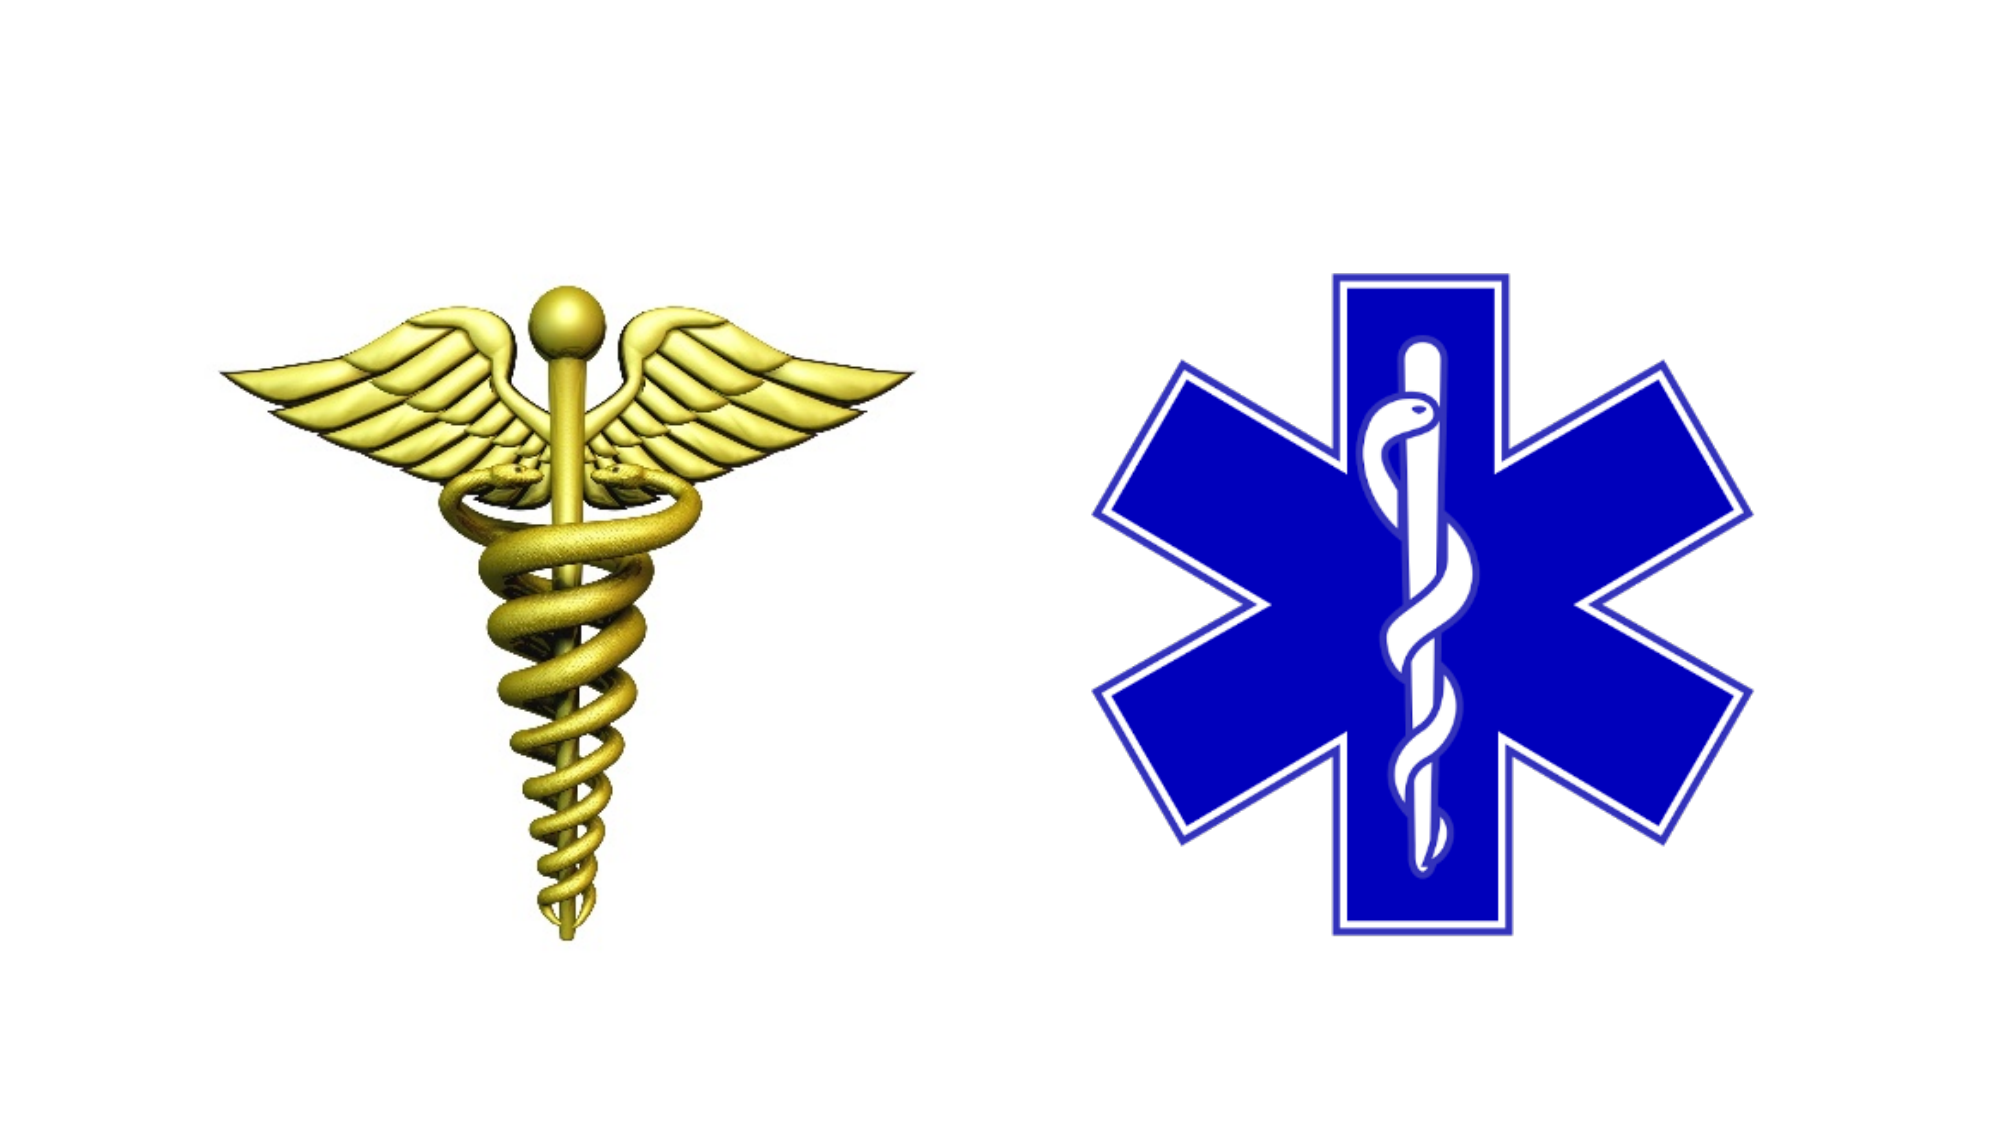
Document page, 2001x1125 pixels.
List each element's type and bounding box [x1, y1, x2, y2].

picture [1078, 260, 1768, 950]
picture [191, 246, 943, 998]
